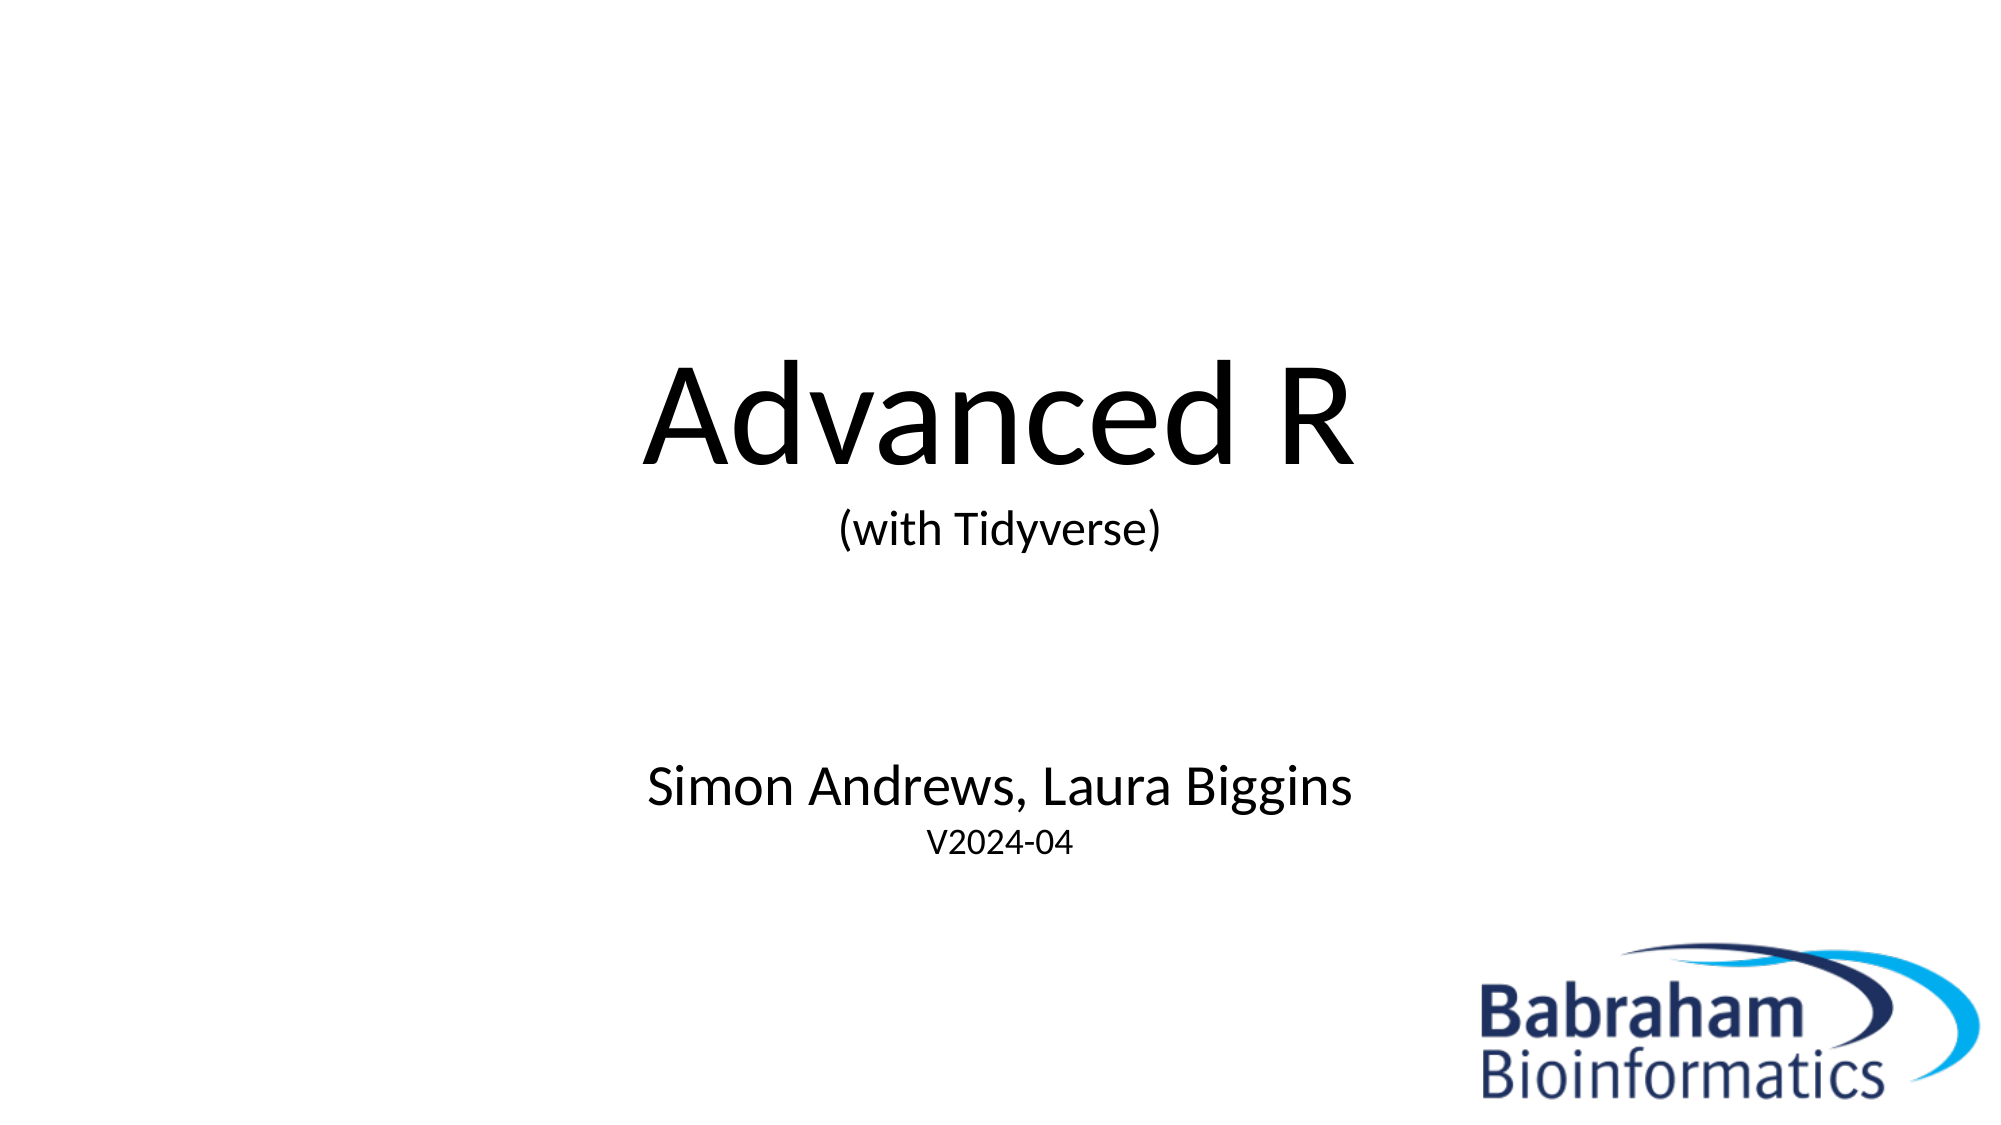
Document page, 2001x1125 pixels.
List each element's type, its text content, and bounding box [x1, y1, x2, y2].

title Advanced R (with Tidyverse) [291, 314, 1709, 556]
text_box Simon Andrews, Laura Biggins V2024-04 [632, 739, 1368, 870]
picture [1451, 928, 1991, 1120]
